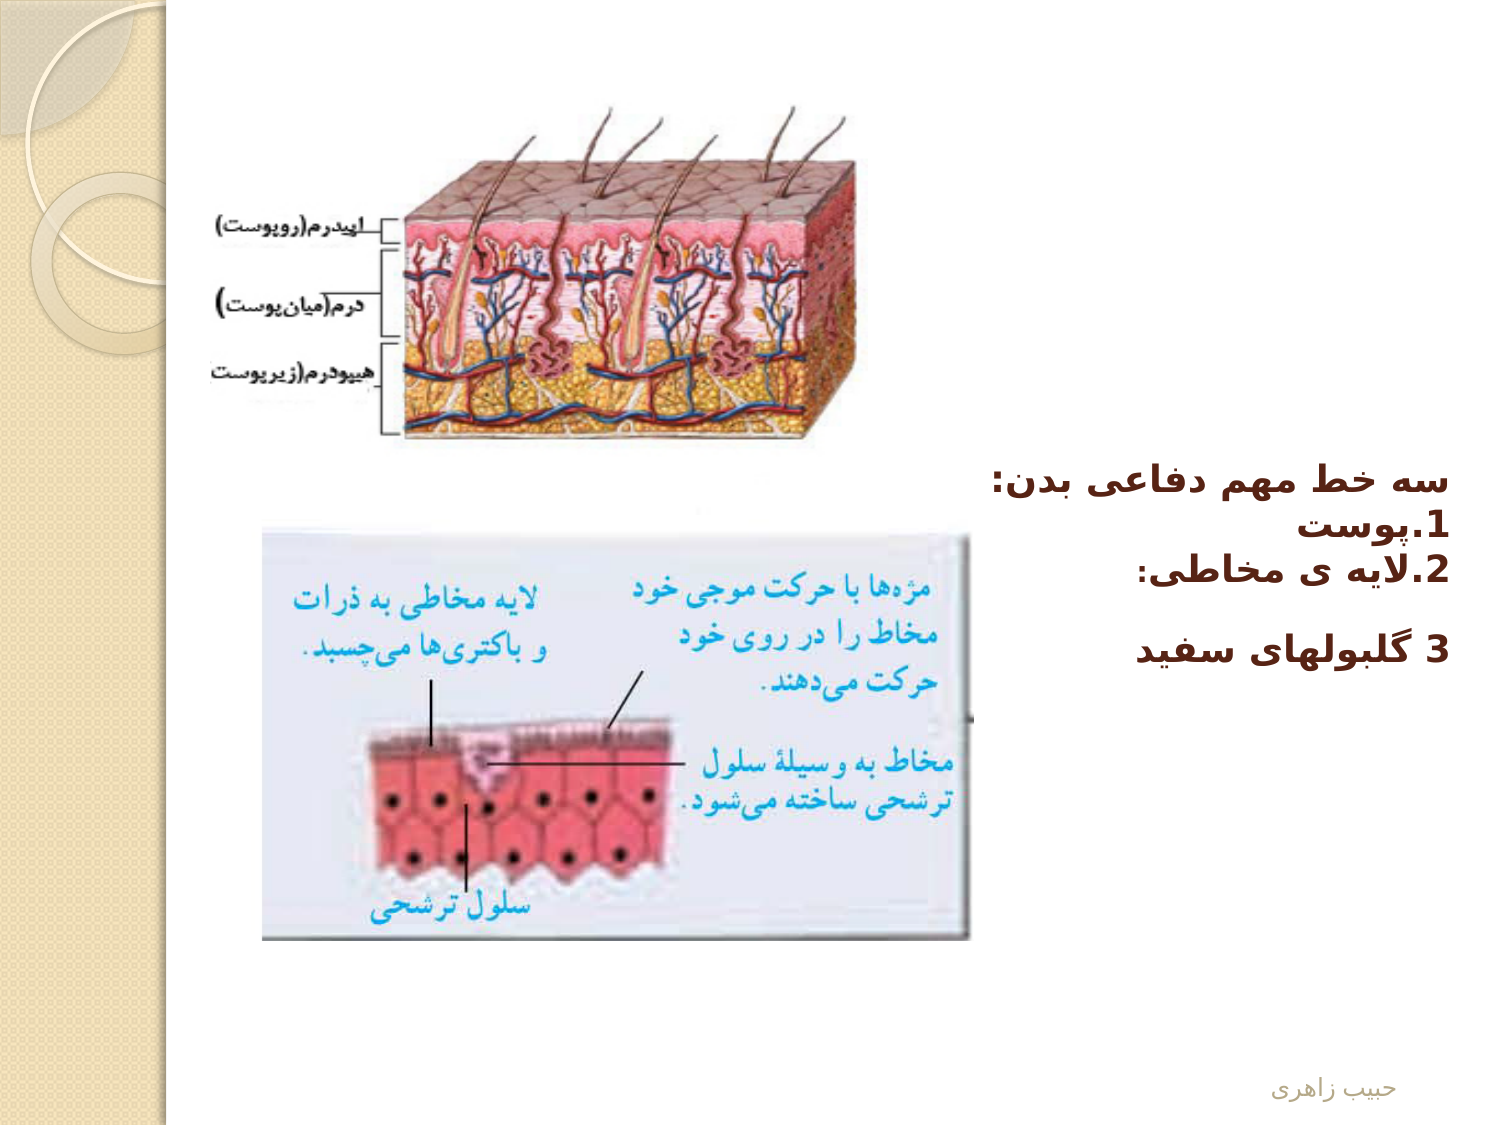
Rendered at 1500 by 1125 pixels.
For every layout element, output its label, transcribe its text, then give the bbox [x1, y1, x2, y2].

picture [210, 70, 974, 941]
footer حبیب زاهری [937, 1034, 1413, 1113]
title سه خط مهم دفاعی بدن: 1.پوست 2.لایه ی مخاطی: 3 گلبولهای سفید [832, 45, 1466, 1125]
